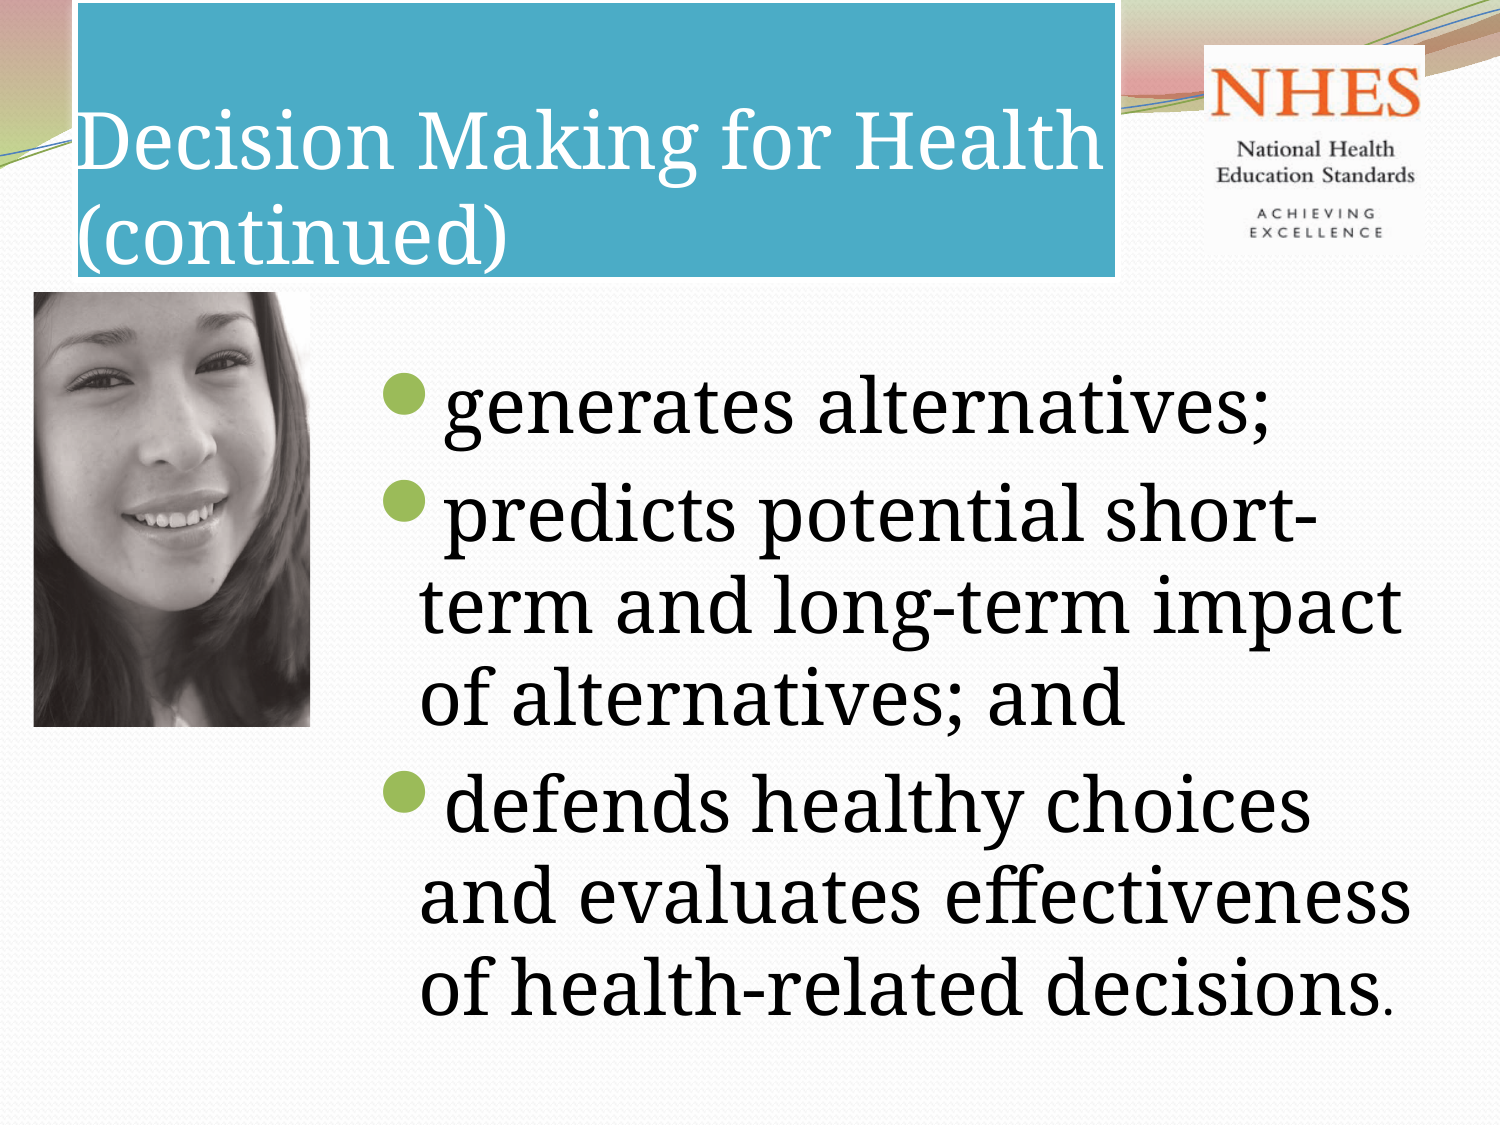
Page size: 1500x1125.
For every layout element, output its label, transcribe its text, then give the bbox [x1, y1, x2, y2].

picture [33, 292, 311, 727]
title Decision Making for Health (continued) [72, 0, 1121, 283]
list generates alternatives; predicts potential short-term and long-term impact of alternatives; and defends healthy choices and evaluates effectiveness of health-related decisions. [362, 350, 1431, 1093]
picture [1203, 44, 1426, 255]
